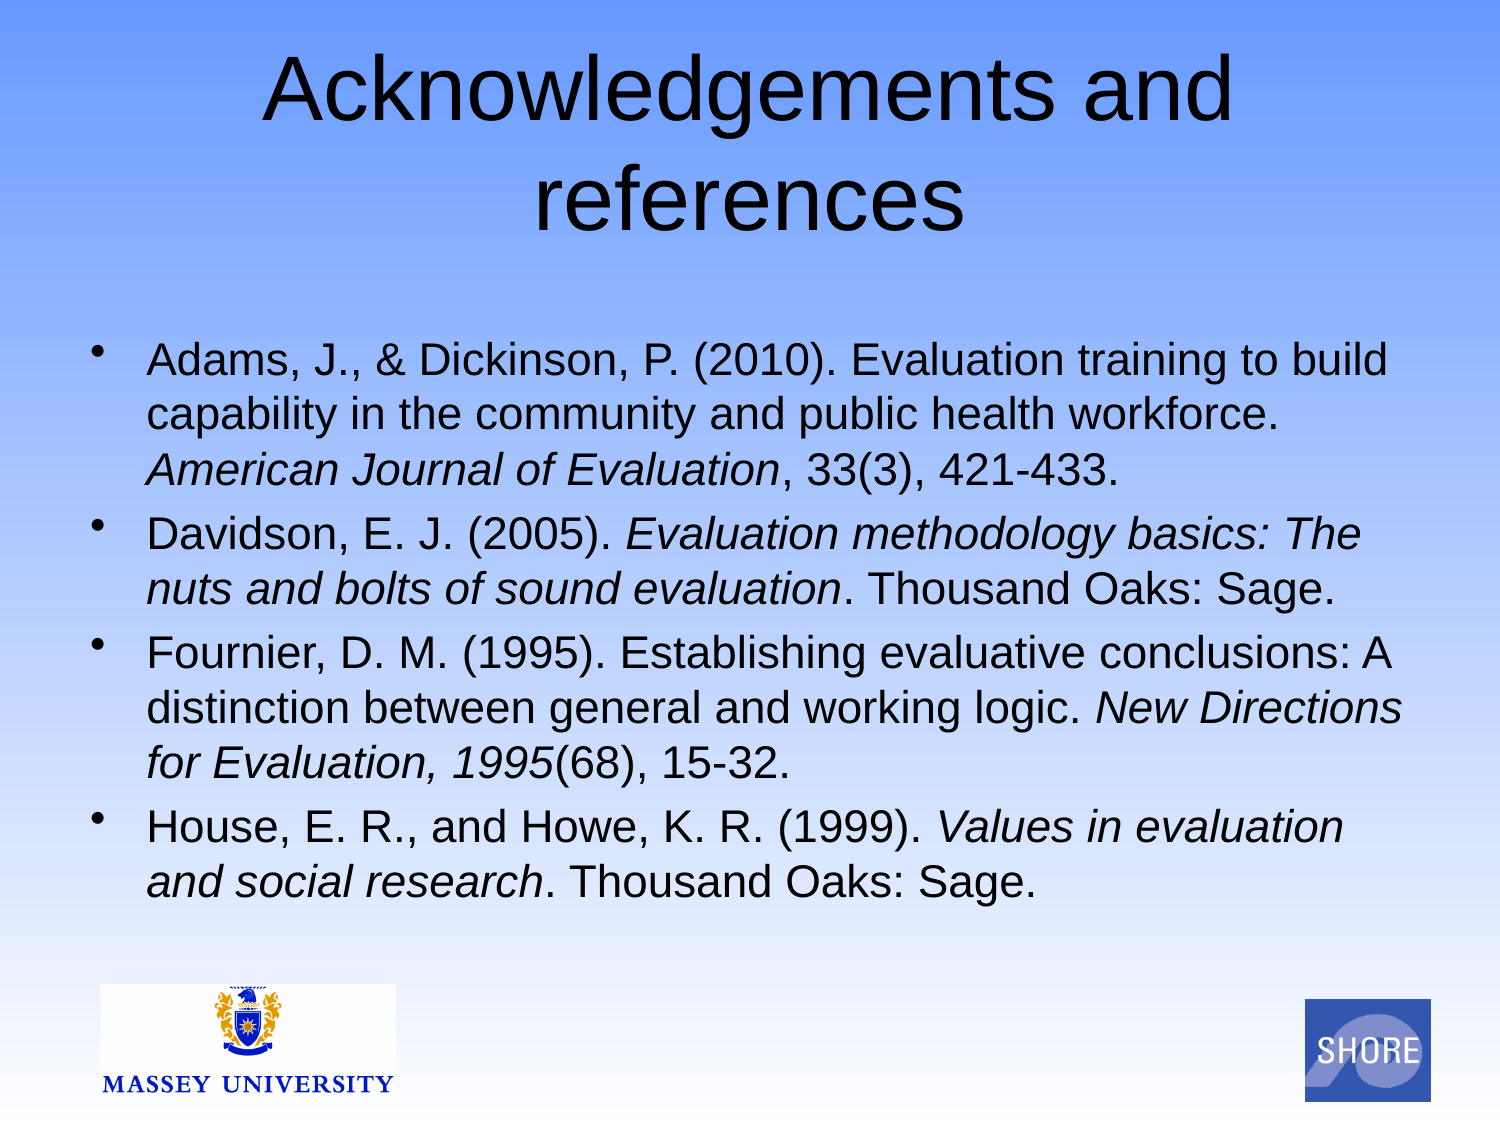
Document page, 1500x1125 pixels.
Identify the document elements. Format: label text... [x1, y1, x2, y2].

title Acknowledgements and references [74, 44, 1426, 233]
picture [1305, 999, 1431, 1102]
list Adams, J., & Dickinson, P. (2010). Evaluation training to build capability in the community and public health workforce. American Journal of Evaluation, 33(3), 421-433. Davidson, E. J. (2005). Evaluation methodology basics: The nuts and bolts of sound evaluation. Thousand Oaks: Sage. Fournier, D. M. (1995). Establishing evaluative conclusions: A distinction between general and working logic. New Directions for Evaluation, 1995(68), 15-32. House, E. R., and Howe, K. R. (1999). Values in evaluation and social research. Thousand Oaks: Sage. [74, 262, 1426, 1095]
